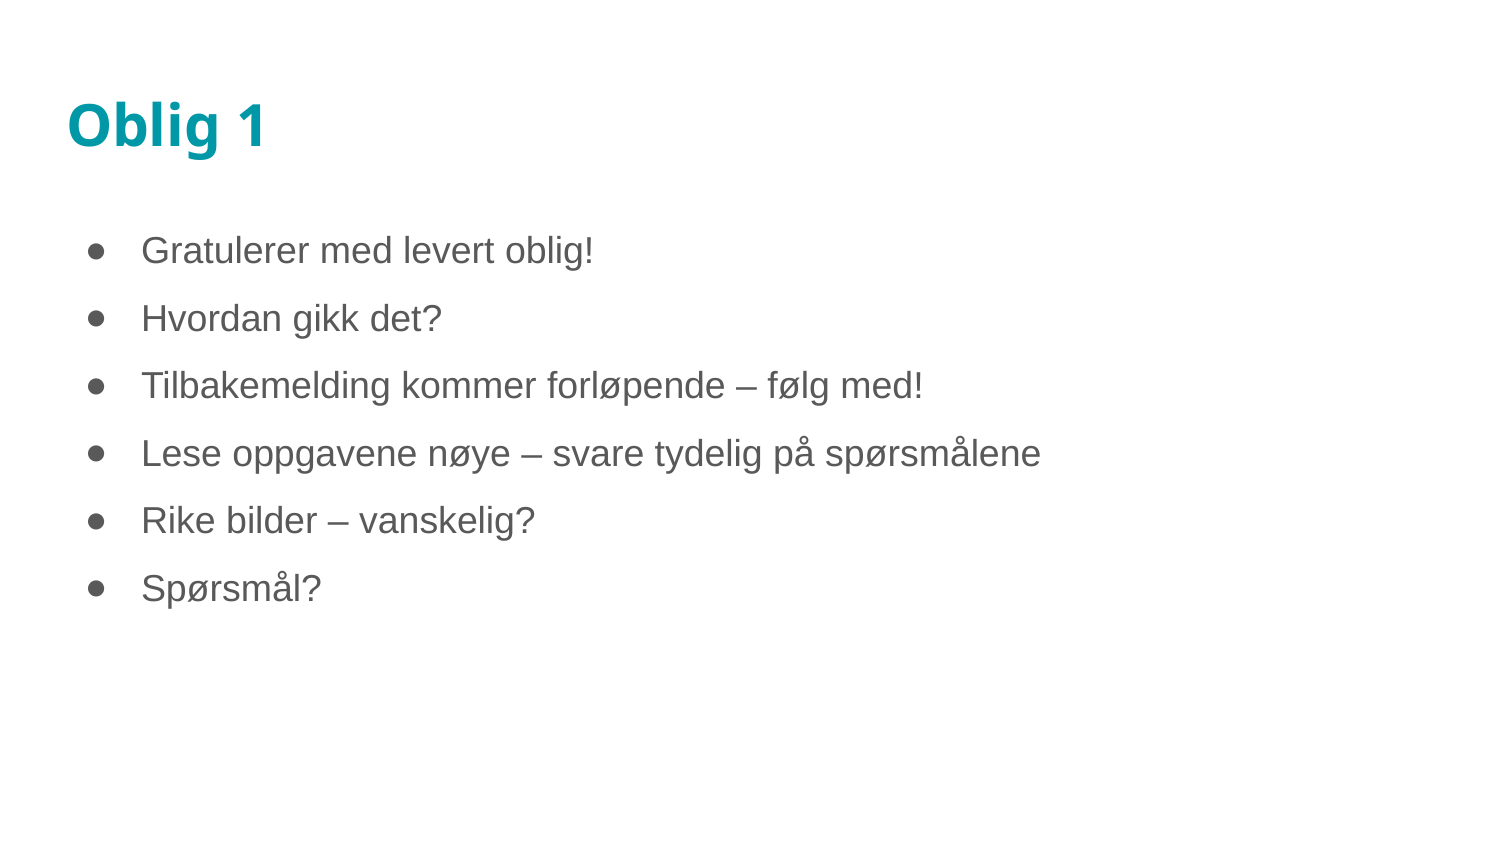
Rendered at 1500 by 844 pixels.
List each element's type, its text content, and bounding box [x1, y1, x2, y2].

title Oblig 1 [51, 72, 1449, 167]
list Gratulerer med levert oblig! Hvordan gikk det? Tilbakemelding kommer forløpende – følg med! Lese oppgavene nøye – svare tydelig på spørsmålene Rike bilder – vanskelig? Spørsmål? [51, 189, 1449, 750]
